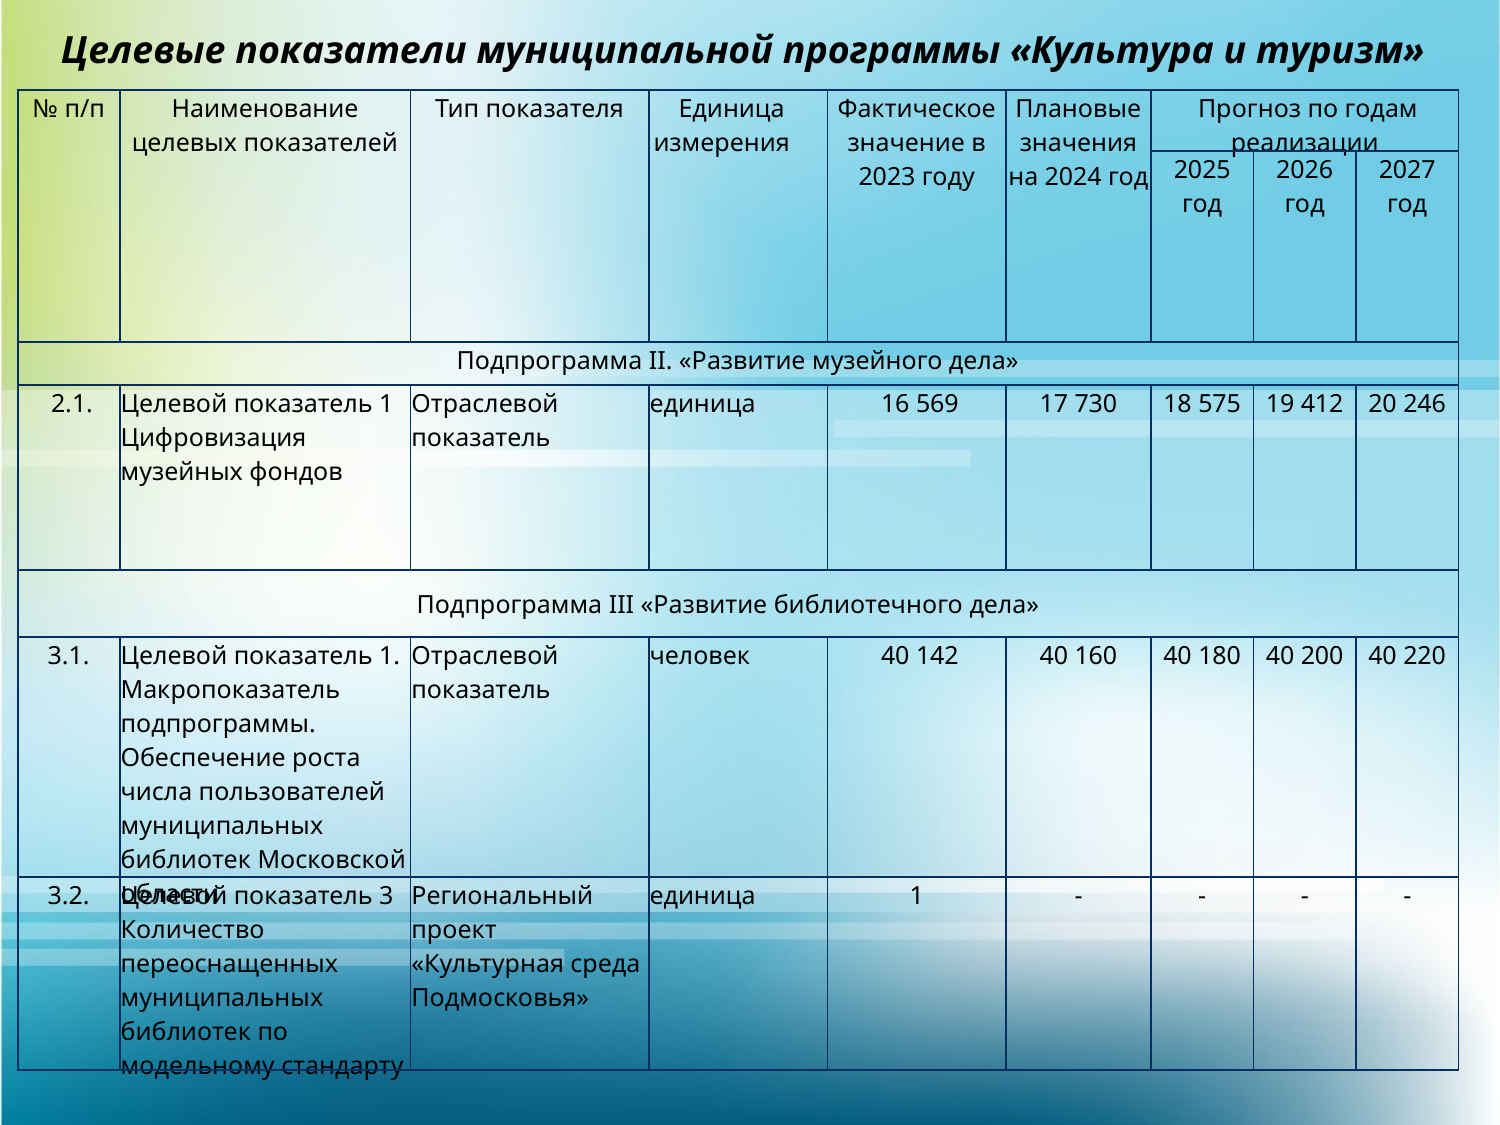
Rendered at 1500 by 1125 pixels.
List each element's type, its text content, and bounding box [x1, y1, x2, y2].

table_cell 20 246 [1357, 386, 1458, 569]
table_cell Отраслевой показатель [411, 638, 648, 876]
table_header Плановые значения на 2024 год [1007, 91, 1150, 341]
table_cell 40 160 [1007, 638, 1150, 876]
table_header Наименование целевых показателей [121, 91, 410, 341]
table_cell 18 575 [1152, 386, 1253, 569]
table_cell Региональный проект «Культурная среда Подмосковья» [411, 878, 648, 1069]
table_cell Отраслевой показатель [411, 386, 648, 569]
table_cell - [1152, 878, 1253, 1069]
table_cell 40 200 [1254, 638, 1355, 876]
table_cell - [1007, 878, 1150, 1069]
table_cell Целевой показатель 1 Цифровизация музейных фондов [121, 386, 410, 569]
table_cell 40 142 [828, 638, 1005, 876]
table_cell - [1254, 878, 1355, 1069]
table_header Тип показателя [411, 91, 648, 341]
table_cell 2.1. [19, 386, 119, 569]
table_cell Целевой показатель 1. Макропоказатель подпрограммы. Обеспечение роста числа пользователей муниципальных библиотек Московской области [121, 638, 410, 876]
table_cell - [1357, 878, 1458, 1069]
table_cell 3.1. [19, 638, 119, 876]
table_header Прогноз по годам реализации [1152, 91, 1458, 150]
table_cell 2025 год [1152, 152, 1253, 341]
text_box Целевые показатели муниципальной программы «Культура и туризм» [17, 19, 1459, 79]
table_cell Подпрограмма III «Развитие библиотечного дела» [19, 571, 1458, 636]
table_cell 1 [828, 878, 1005, 1069]
table_cell 19 412 [1254, 386, 1355, 569]
table_cell Целевой показатель 3 Количество переоснащенных муниципальных библиотек по модельному стандарту [121, 878, 410, 1069]
table_cell 40 180 [1152, 638, 1253, 876]
table_cell 17 730 [1007, 386, 1150, 569]
table_cell 3.2. [19, 878, 119, 1069]
table_cell 40 220 [1357, 638, 1458, 876]
table_header Единица измерения [650, 91, 827, 341]
table_cell единица [650, 878, 827, 1069]
table_cell 2026 год [1254, 152, 1355, 341]
table_cell 16 569 [828, 386, 1005, 569]
table_header № п/п [19, 91, 119, 341]
table_cell Подпрограмма II. «Развитие музейного дела» [19, 343, 1458, 384]
table_cell человек [650, 638, 827, 876]
table_cell 2027 год [1357, 152, 1458, 341]
table_header Фактическое значение в 2023 году [828, 91, 1005, 341]
table_cell единица [650, 386, 827, 569]
picture [0, 0, 1500, 1125]
